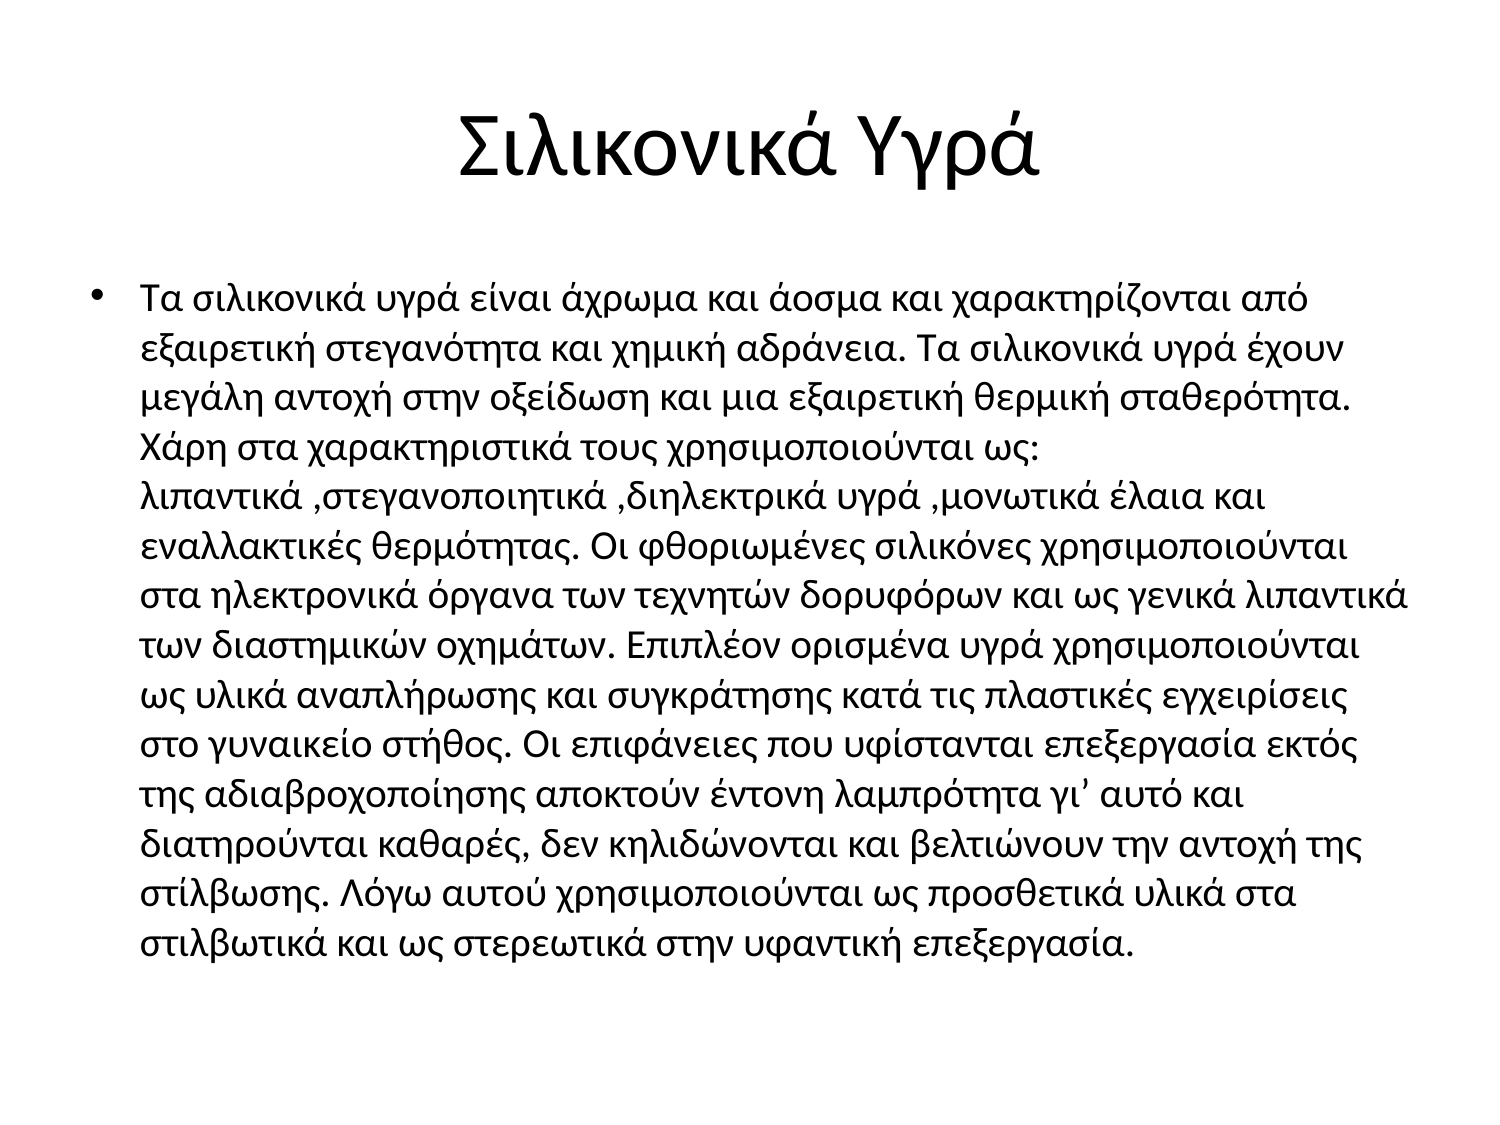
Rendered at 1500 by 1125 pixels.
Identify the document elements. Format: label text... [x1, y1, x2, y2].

list Τα σιλικονικά υγρά είναι άχρωμα και άοσμα και χαρακτηρίζονται από εξαιρετική στεγανότητα και χημική αδράνεια. Τα σιλικονικά υγρά έχουν μεγάλη αντοχή στην οξείδωση και μια εξαιρετική θερμική σταθερότητα. Χάρη στα χαρακτηριστικά τους χρησιμοποιούνται ως: λιπαντικά ,στεγανοποιητικά ,διηλεκτρικά υγρά ,μονωτικά έλαια και εναλλακτικές θερμότητας. Οι φθοριωμένες σιλικόνες χρησιμοποιούνται στα ηλεκτρονικά όργανα των τεχνητών δορυφόρων και ως γενικά λιπαντικά των διαστημικών οχημάτων. Επιπλέον ορισμένα υγρά χρησιμοποιούνται ως υλικά αναπλήρωσης και συγκράτησης κατά τις πλαστικές εγχειρίσεις στο γυναικείο στήθος. Οι επιφάνειες που υφίστανται επεξεργασία εκτός της αδιαβροχοποίησης αποκτούν έντονη λαμπρότητα γι’ αυτό και διατηρούνται καθαρές, δεν κηλιδώνονται και βελτιώνουν την αντοχή της στίλβωσης. Λόγω αυτού χρησιμοποιούνται ως προσθετικά υλικά στα στιλβωτικά και ως στερεωτικά στην υφαντική επεξεργασία. [75, 262, 1425, 1005]
title Σιλικονικά Υγρά [75, 45, 1425, 233]
